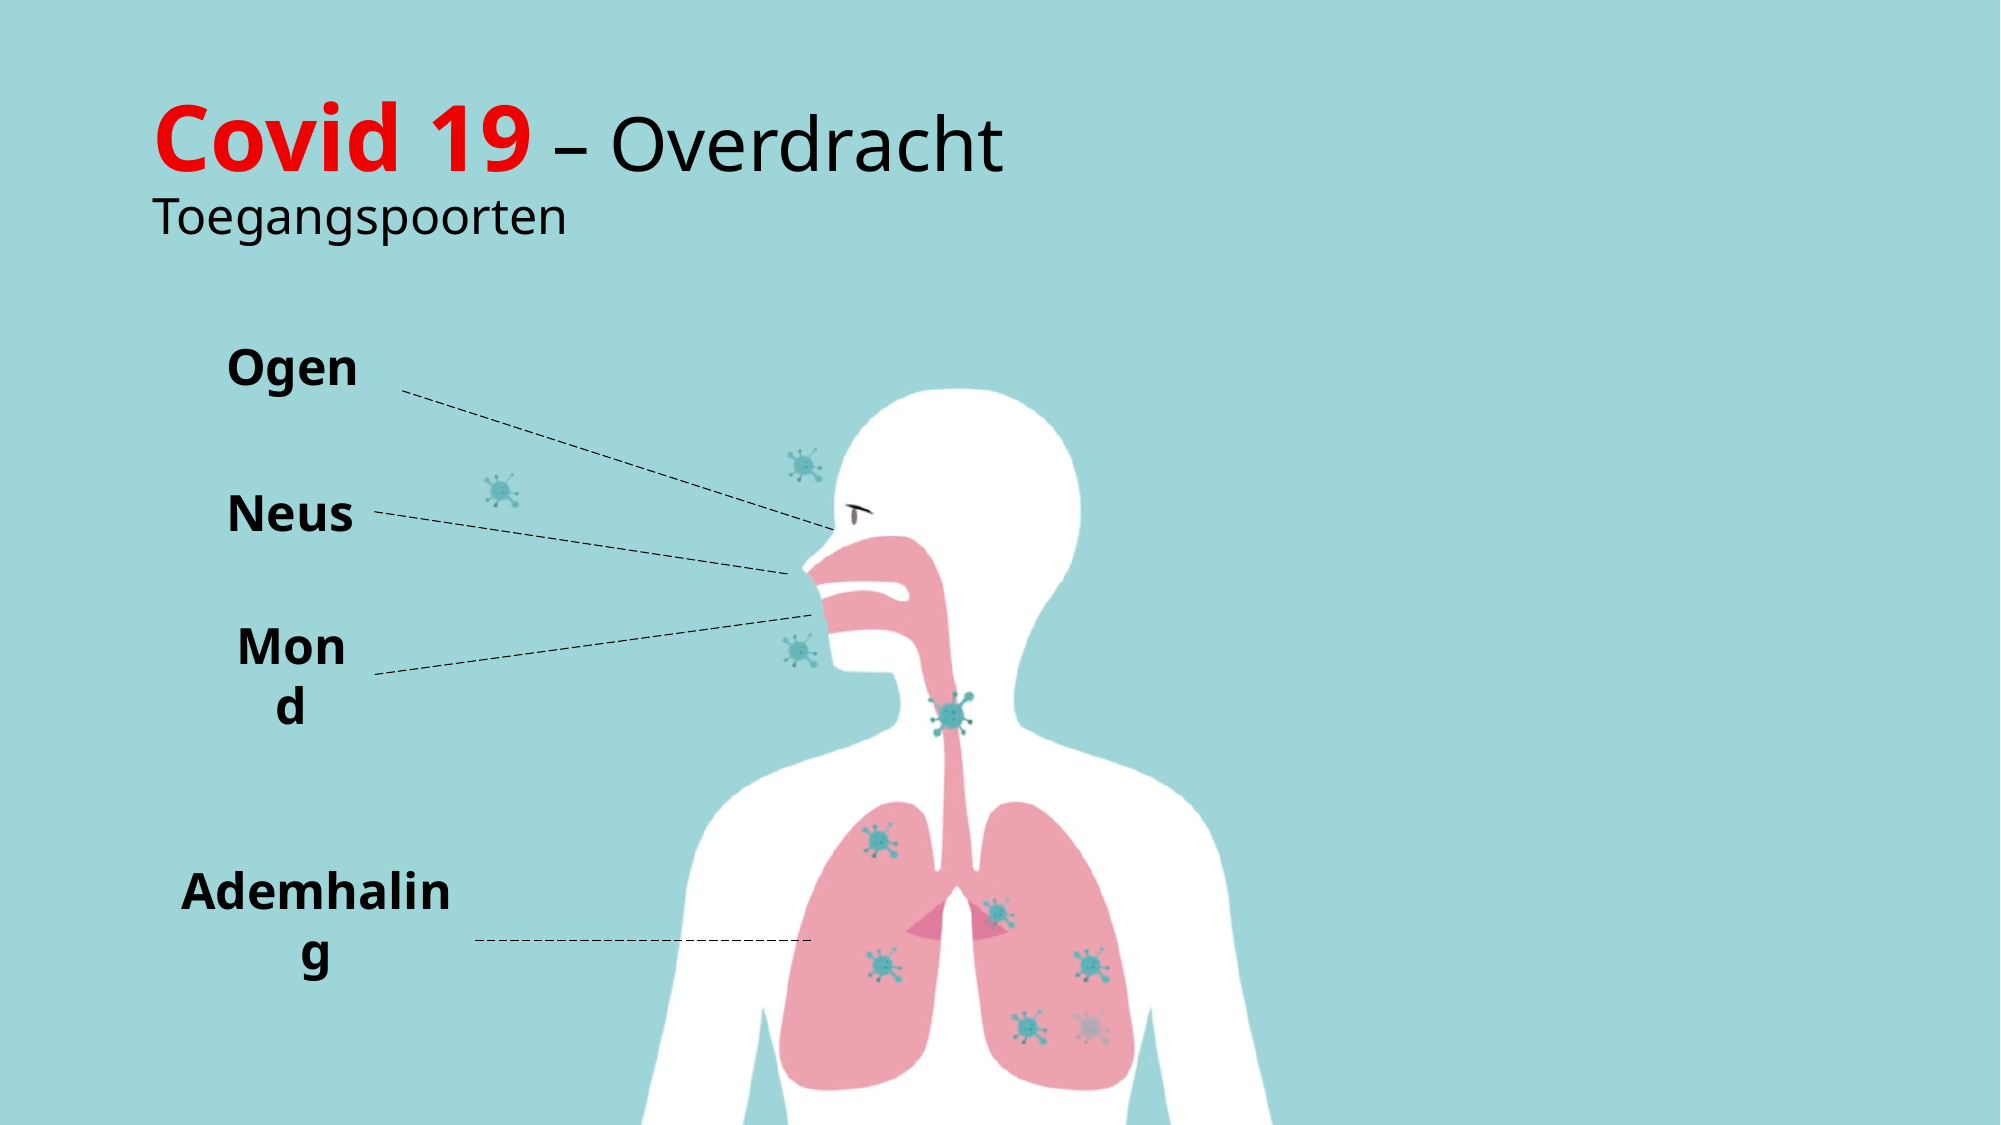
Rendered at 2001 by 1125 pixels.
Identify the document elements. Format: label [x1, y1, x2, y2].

text_box [402, 390, 837, 531]
text_box [374, 511, 789, 575]
text_box [374, 615, 812, 675]
picture [0, 0, 2000, 1125]
